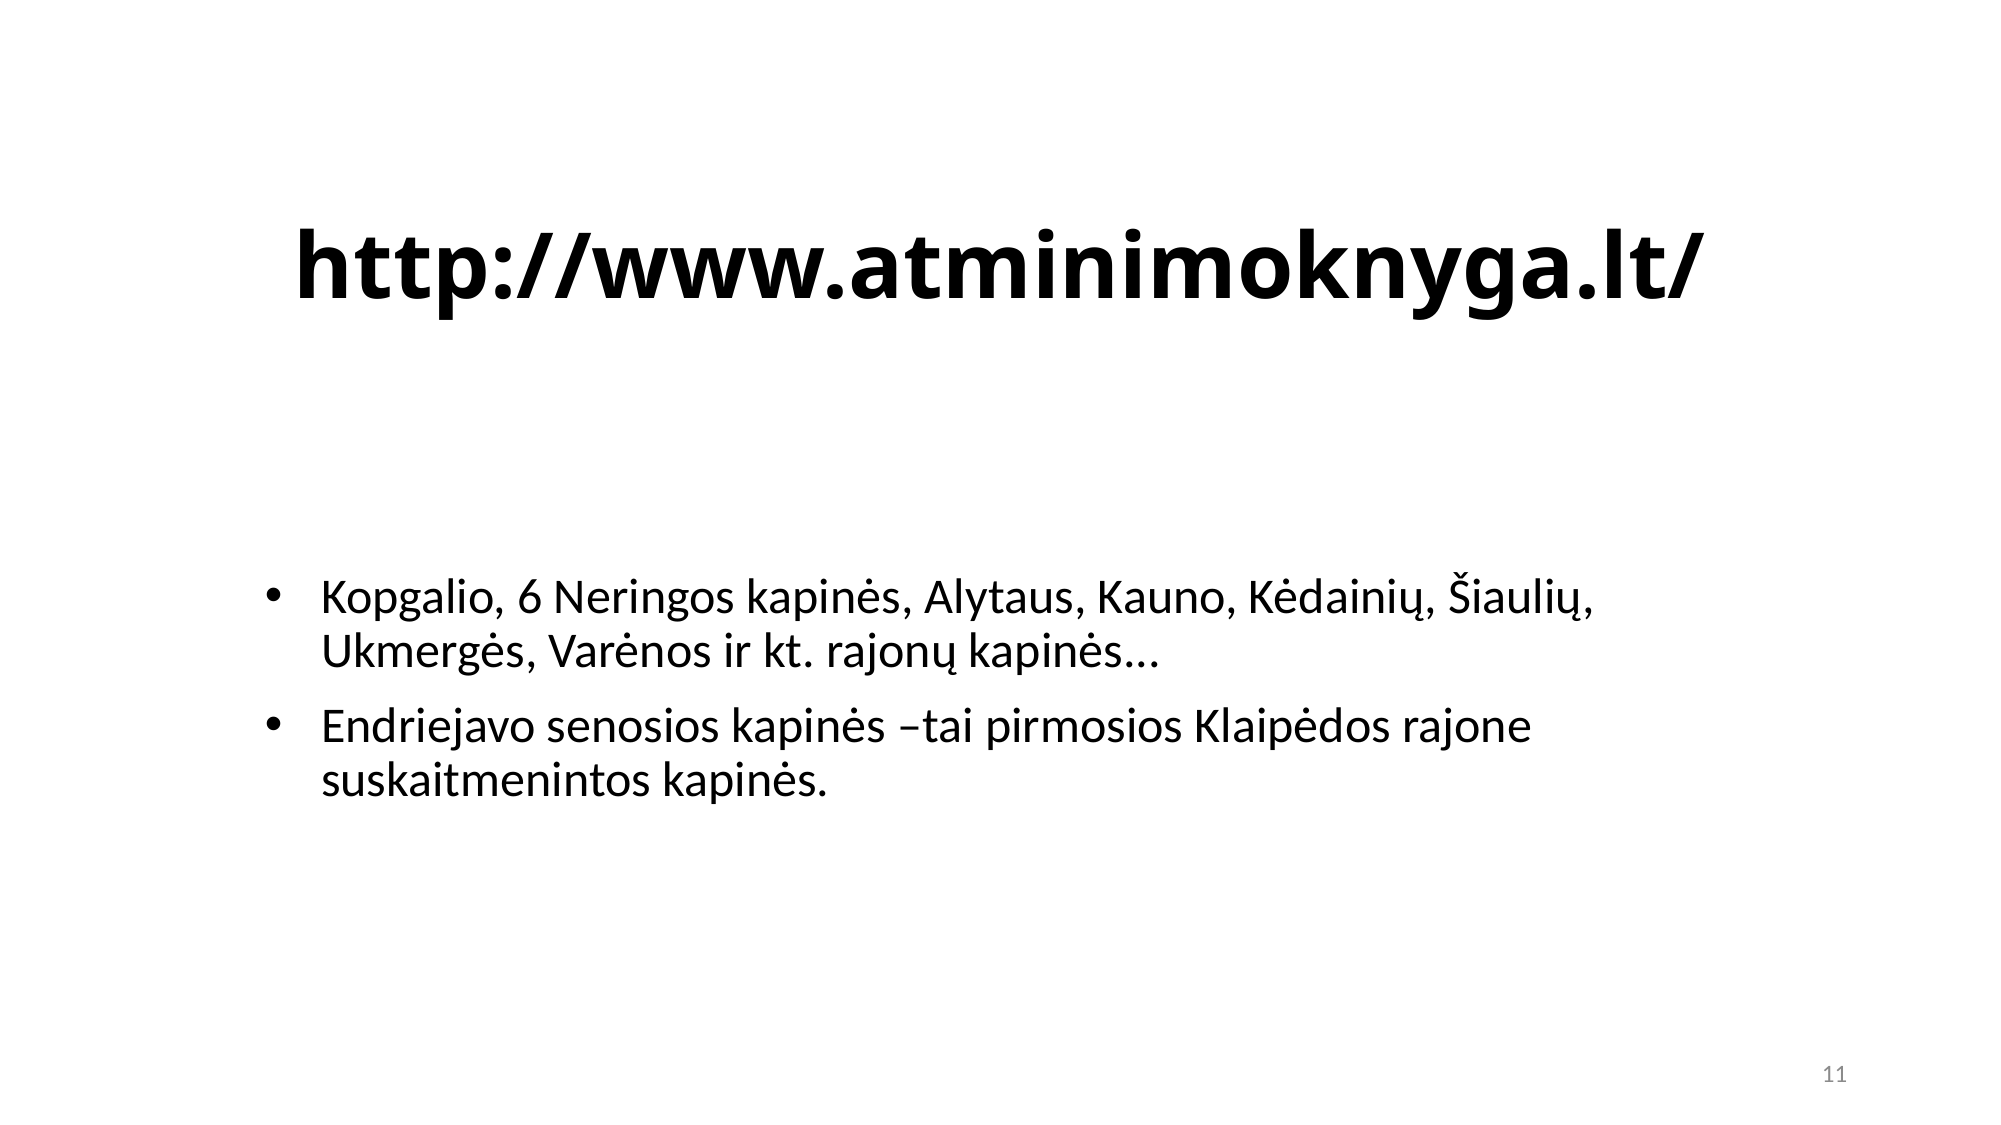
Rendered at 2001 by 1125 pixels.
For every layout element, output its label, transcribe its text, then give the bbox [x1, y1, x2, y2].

title http://www.atminimoknyga.lt/ [249, 184, 1750, 436]
subtitle Kopgalio, 6 Neringos kapinės, Alytaus, Kauno, Kėdainių, Šiaulių, Ukmergės, Varėnos ir kt. rajonų kapinės... Endriejavo senosios kapinės –tai pirmosios Klaipėdos rajone suskaitmenintos kapinės. [249, 481, 1750, 1084]
slide_number 11 [1412, 1042, 1863, 1103]
